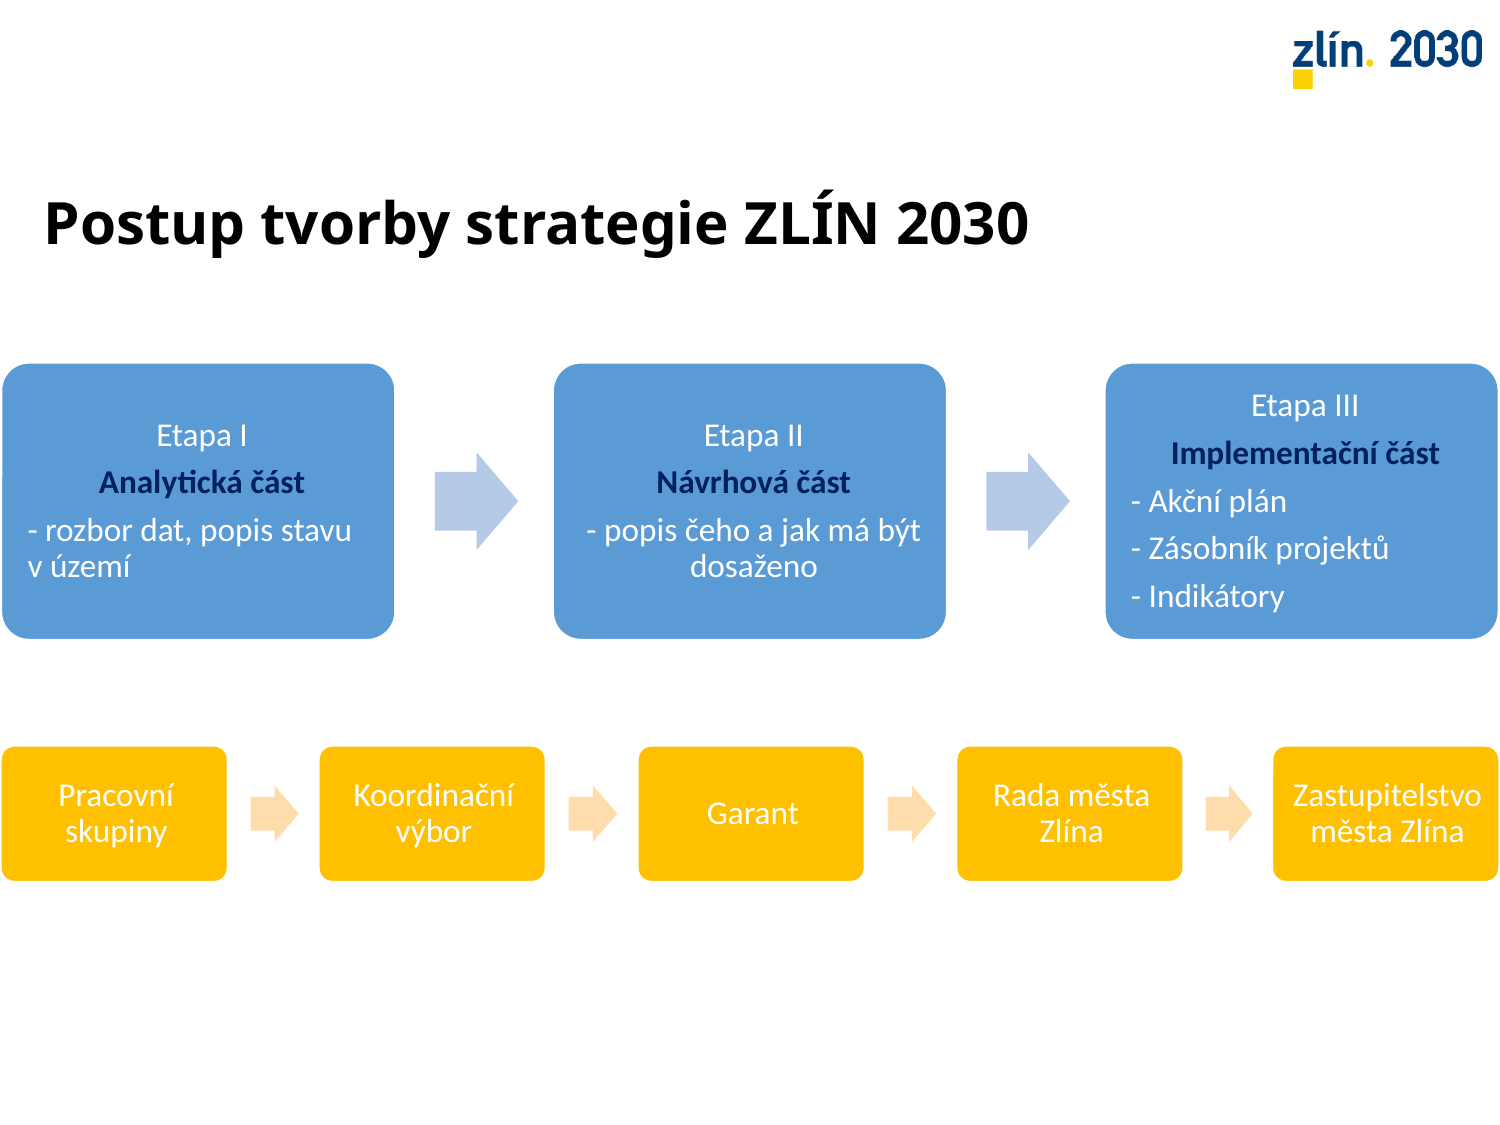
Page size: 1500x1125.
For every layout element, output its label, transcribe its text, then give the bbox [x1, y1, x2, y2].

text_box Postup tvorby strategie ZLÍN 2030 [32, 179, 1468, 272]
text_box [0, 362, 1500, 640]
picture [1293, 30, 1483, 89]
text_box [0, 675, 1500, 952]
